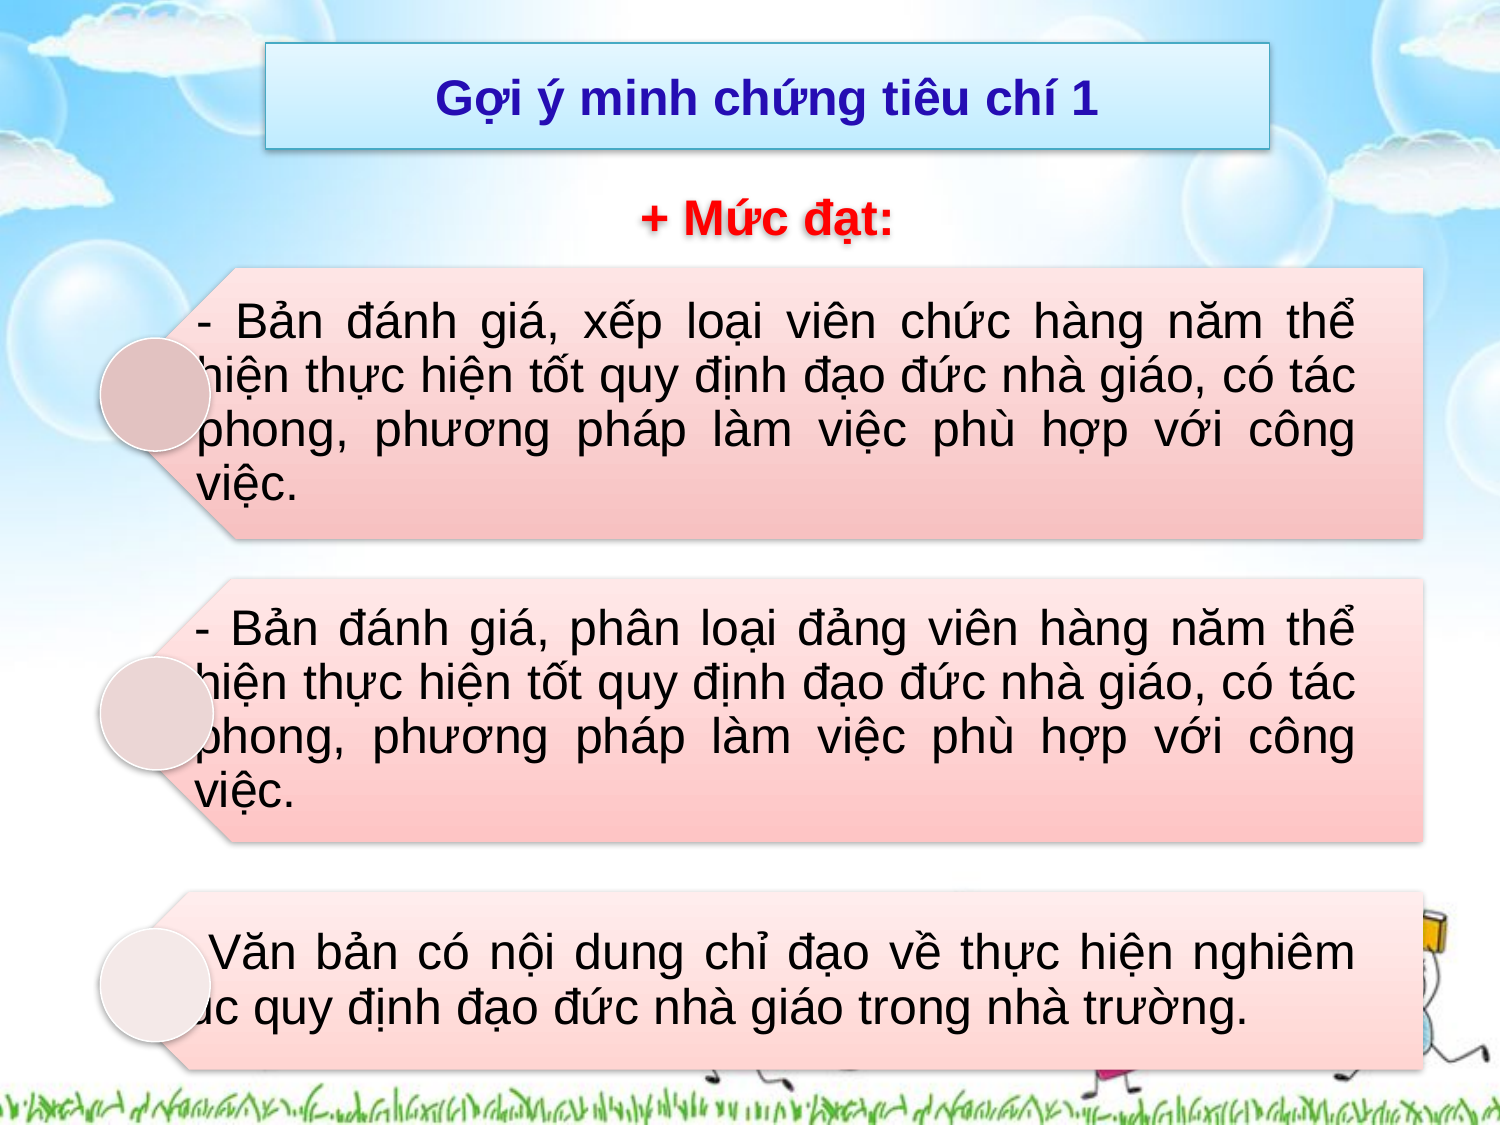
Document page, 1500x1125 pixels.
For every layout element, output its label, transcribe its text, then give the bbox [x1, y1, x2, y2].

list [100, 266, 1424, 1071]
title Gợi ý minh chứng tiêu chí 1 + Mức đạt: [265, 42, 1270, 150]
picture [0, 0, 1500, 1125]
